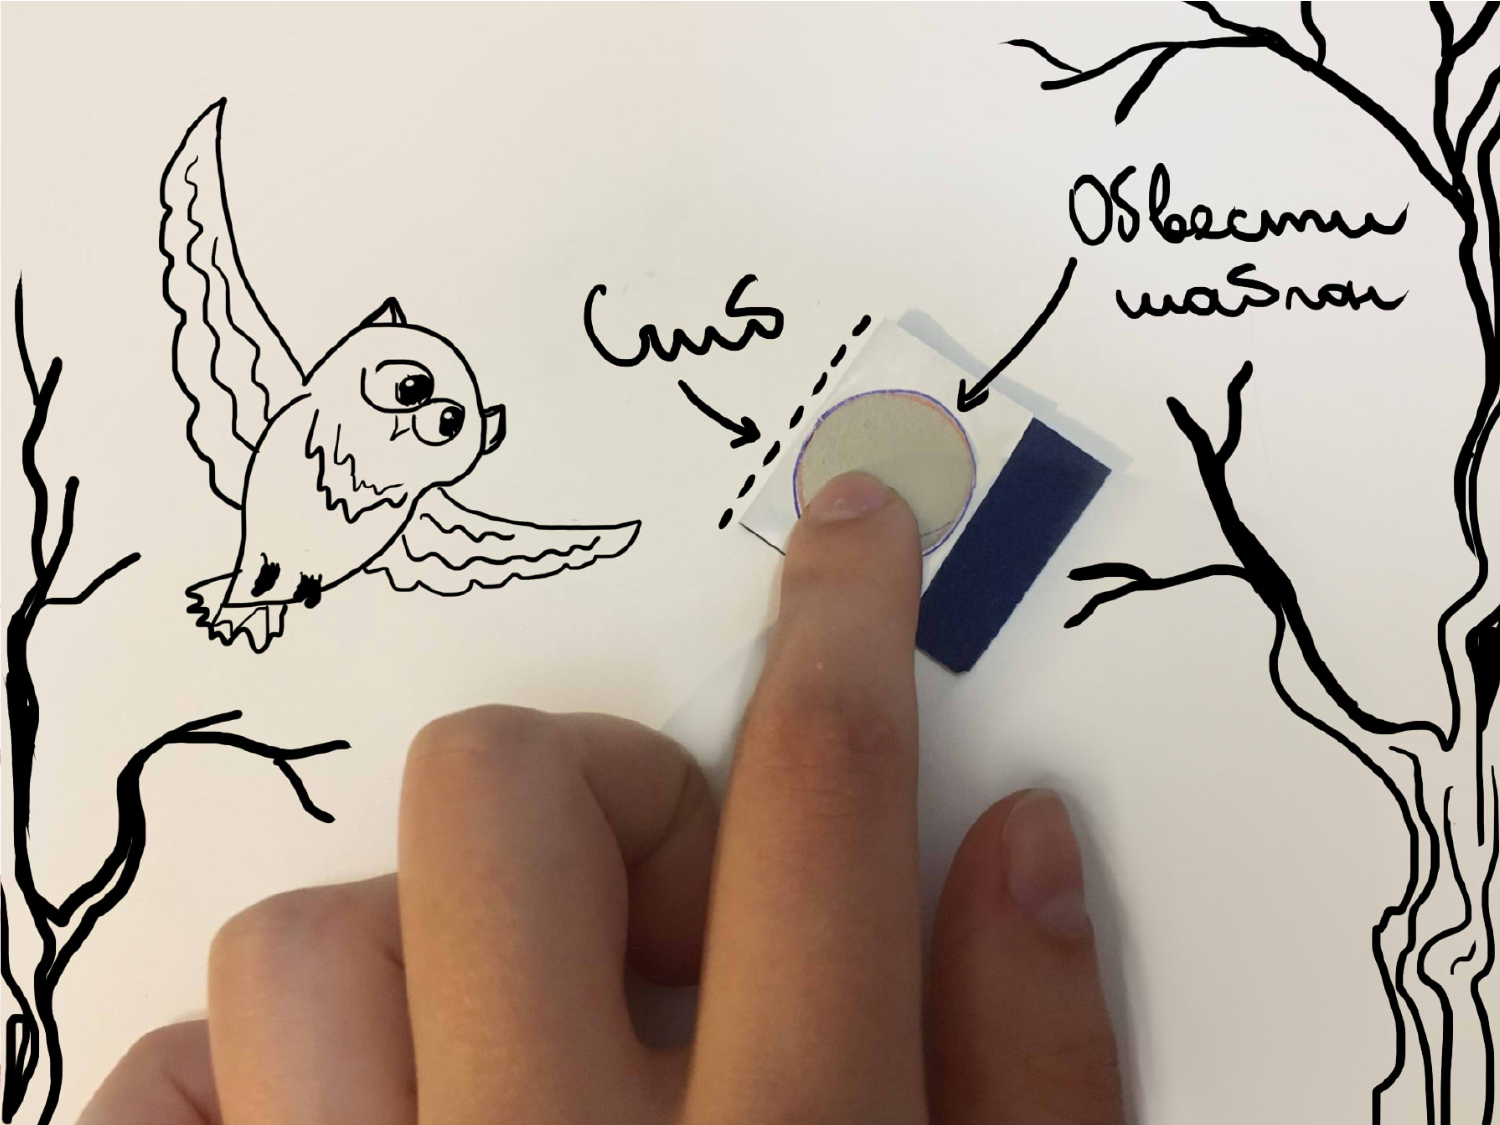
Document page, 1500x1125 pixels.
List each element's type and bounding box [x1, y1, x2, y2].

list [187, 0, 1313, 1125]
picture [1313, 2, 1499, 1125]
picture [2, 2, 187, 1125]
